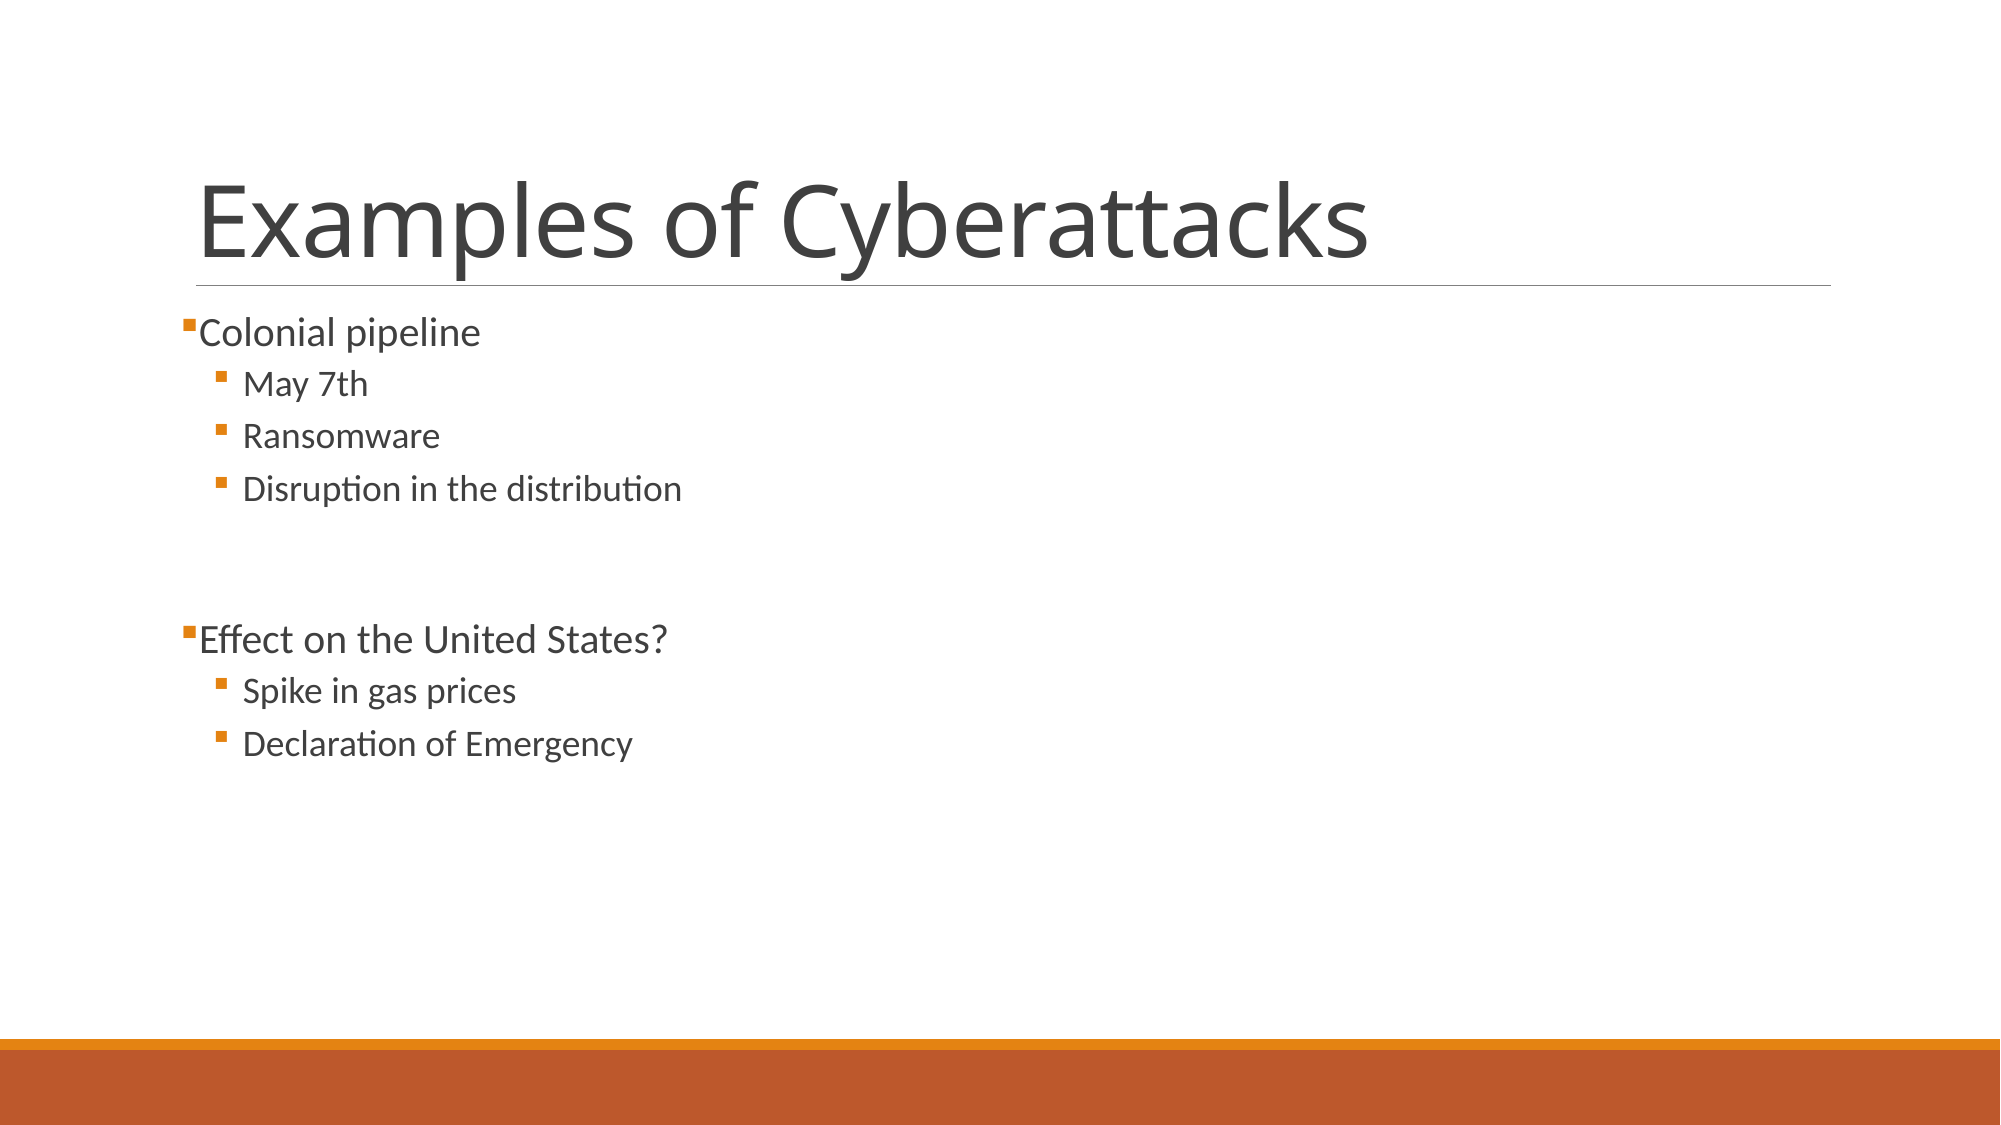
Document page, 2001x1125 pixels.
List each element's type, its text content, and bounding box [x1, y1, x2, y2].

title Examples of Cyberattacks [180, 47, 1830, 285]
list Colonial pipeline May 7th Ransomware Disruption in the distribution Effect on the United States? Spike in gas prices Declaration of Emergency [180, 302, 1830, 963]
